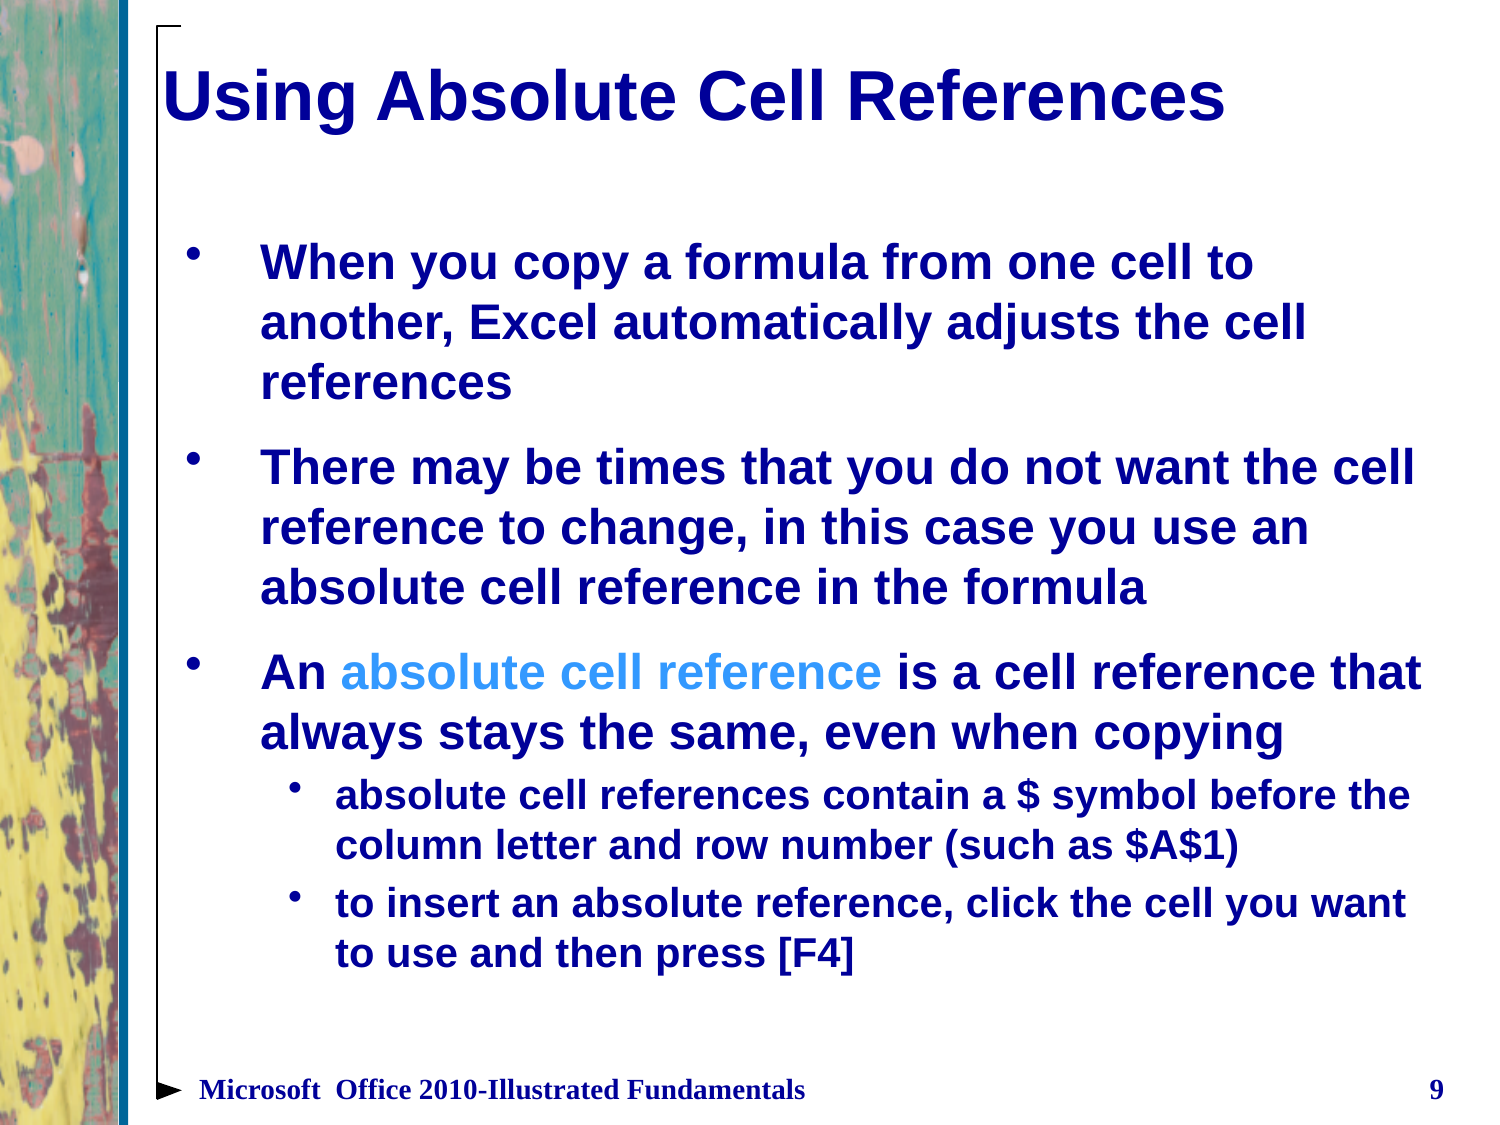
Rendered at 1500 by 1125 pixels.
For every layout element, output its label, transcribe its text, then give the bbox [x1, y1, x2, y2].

list When you copy a formula from one cell to another, Excel automatically adjusts the cell references There may be times that you do not want the cell reference to change, in this case you use an absolute cell reference in the formula An absolute cell reference is a cell reference that always stays the same, even when copying absolute cell references contain a $ symbol before the column letter and row number (such as $A$1) to insert an absolute reference, click the cell you want to use and then press [F4] [169, 221, 1447, 1033]
slide_number 9 [1356, 1062, 1460, 1105]
title Using Absolute Cell References [146, 30, 1359, 154]
picture [0, 0, 118, 1125]
footer Microsoft Office 2010-Illustrated Fundamentals [183, 1062, 1147, 1125]
